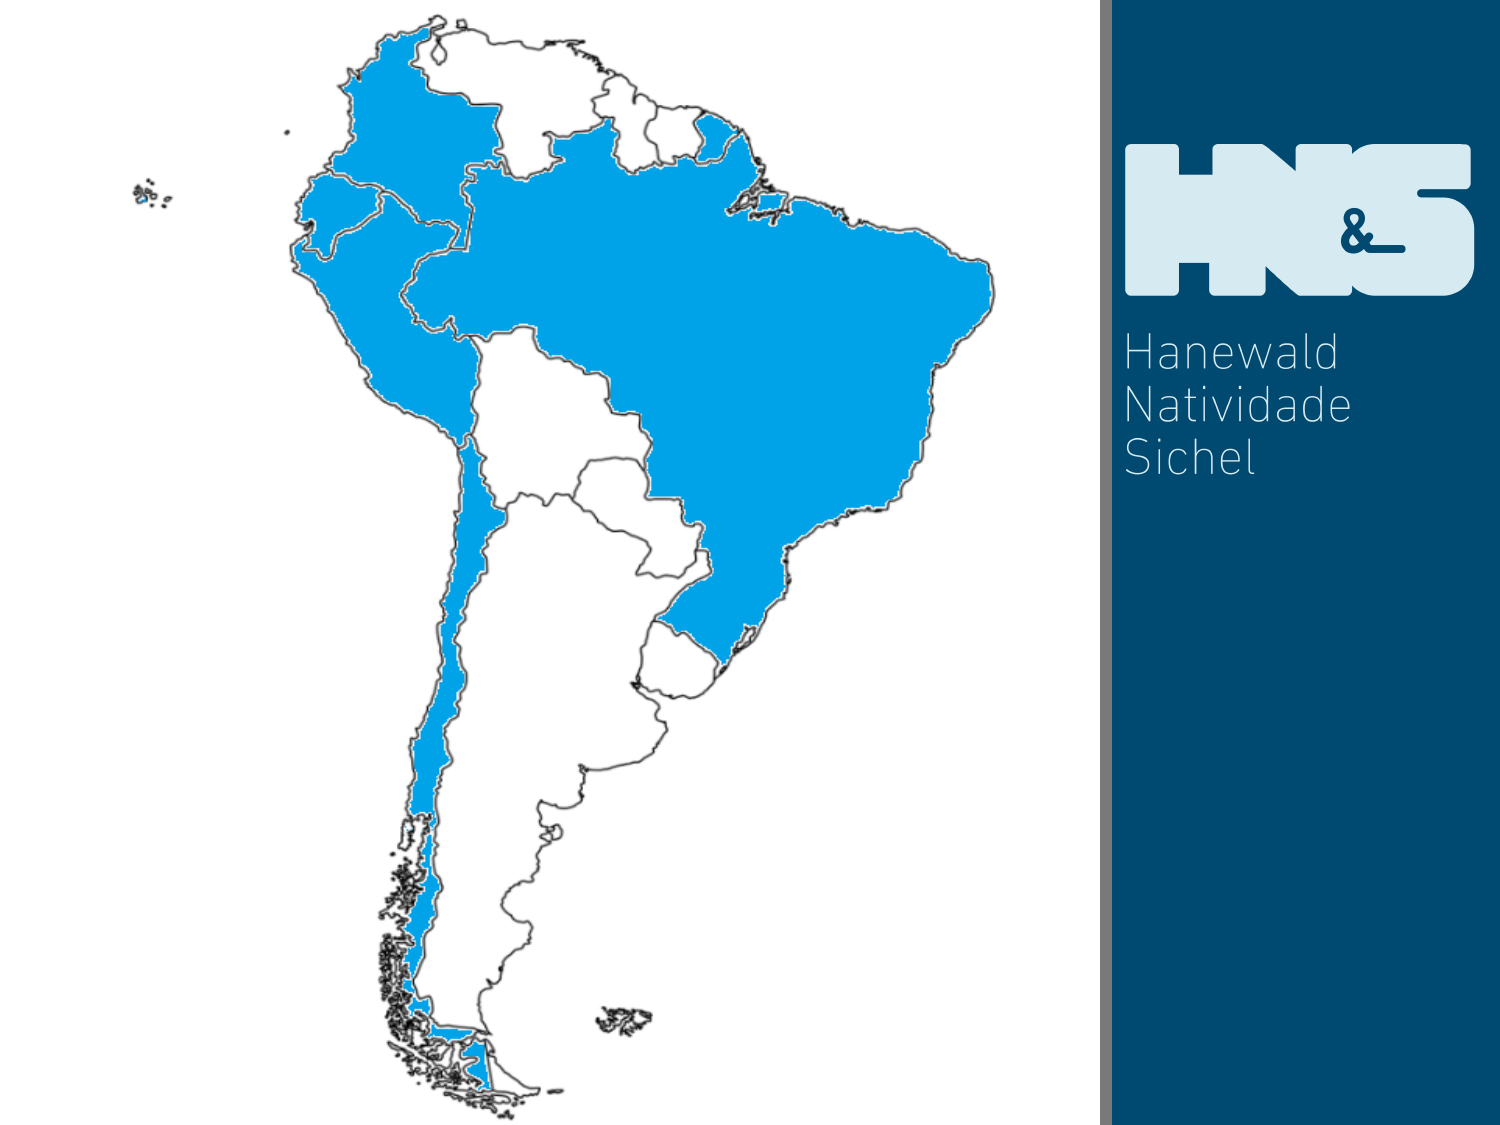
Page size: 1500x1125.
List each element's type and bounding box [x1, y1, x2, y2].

picture [1167, 349, 1177, 368]
picture [0, 0, 1088, 1123]
picture [1099, 0, 1111, 1125]
picture [1128, 334, 1150, 368]
picture [1285, 349, 1295, 368]
picture [1126, 145, 1474, 295]
picture [1214, 351, 1232, 361]
